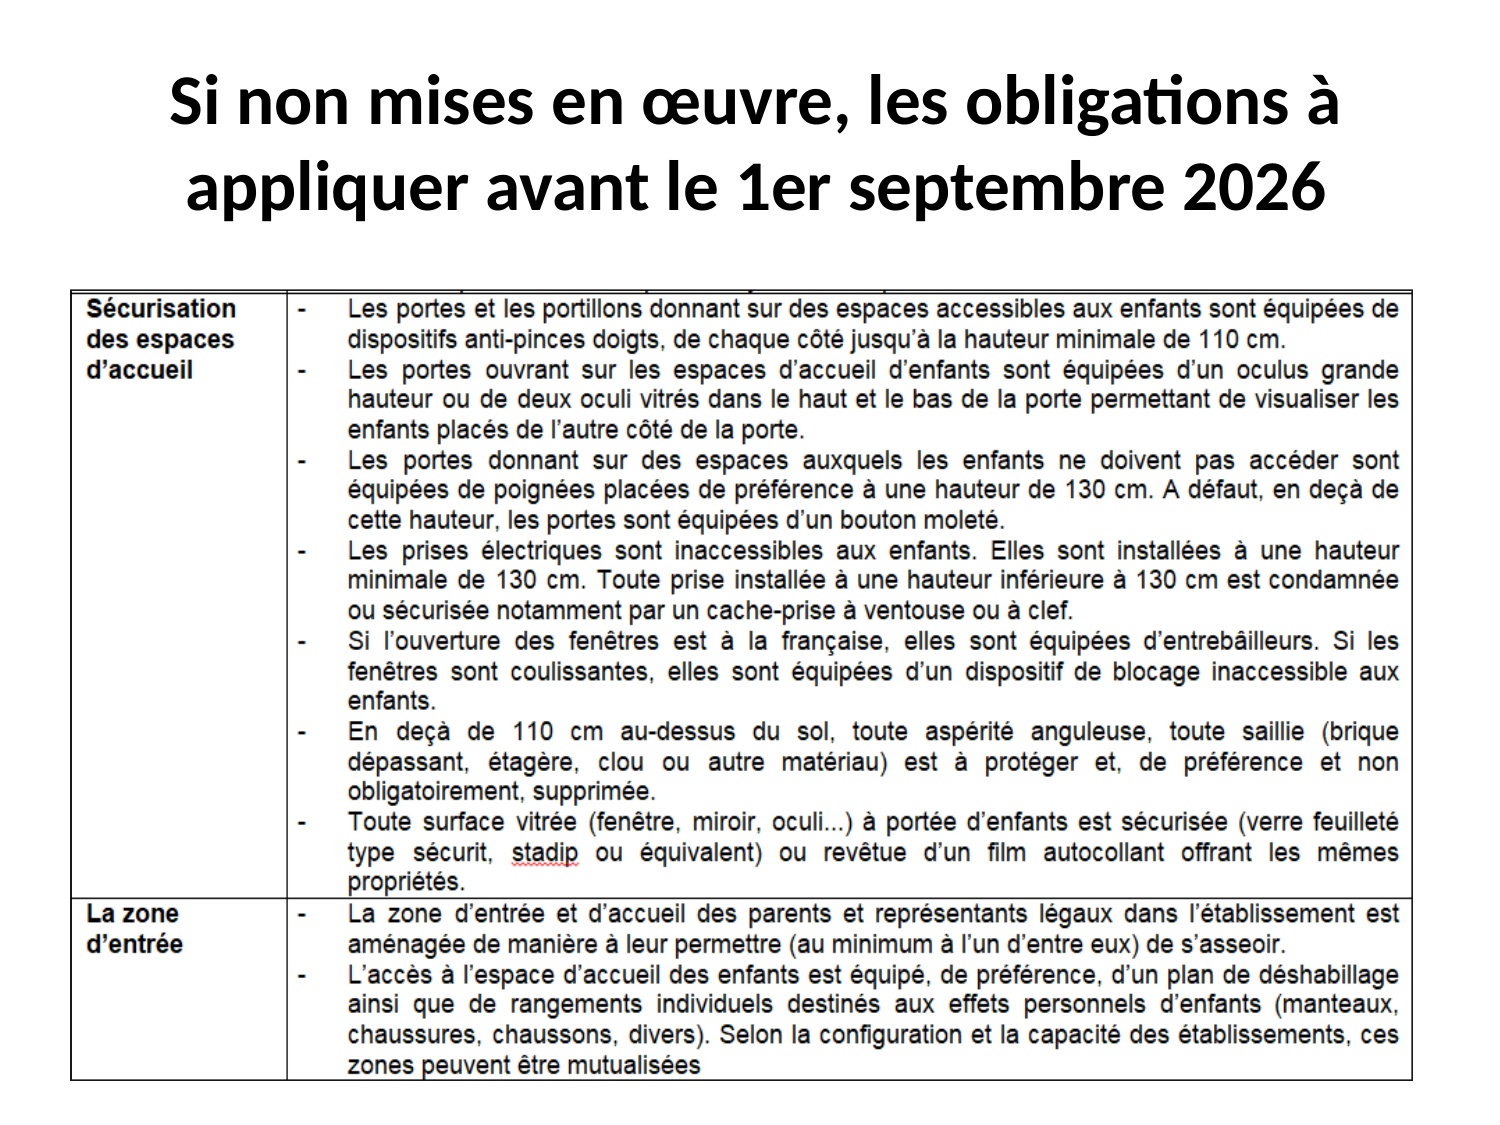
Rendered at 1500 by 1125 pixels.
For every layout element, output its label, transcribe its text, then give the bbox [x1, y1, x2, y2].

title Si non mises en œuvre, les obligations à appliquer avant le 1er septembre 2026 [53, 45, 1459, 233]
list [71, 290, 1412, 1080]
